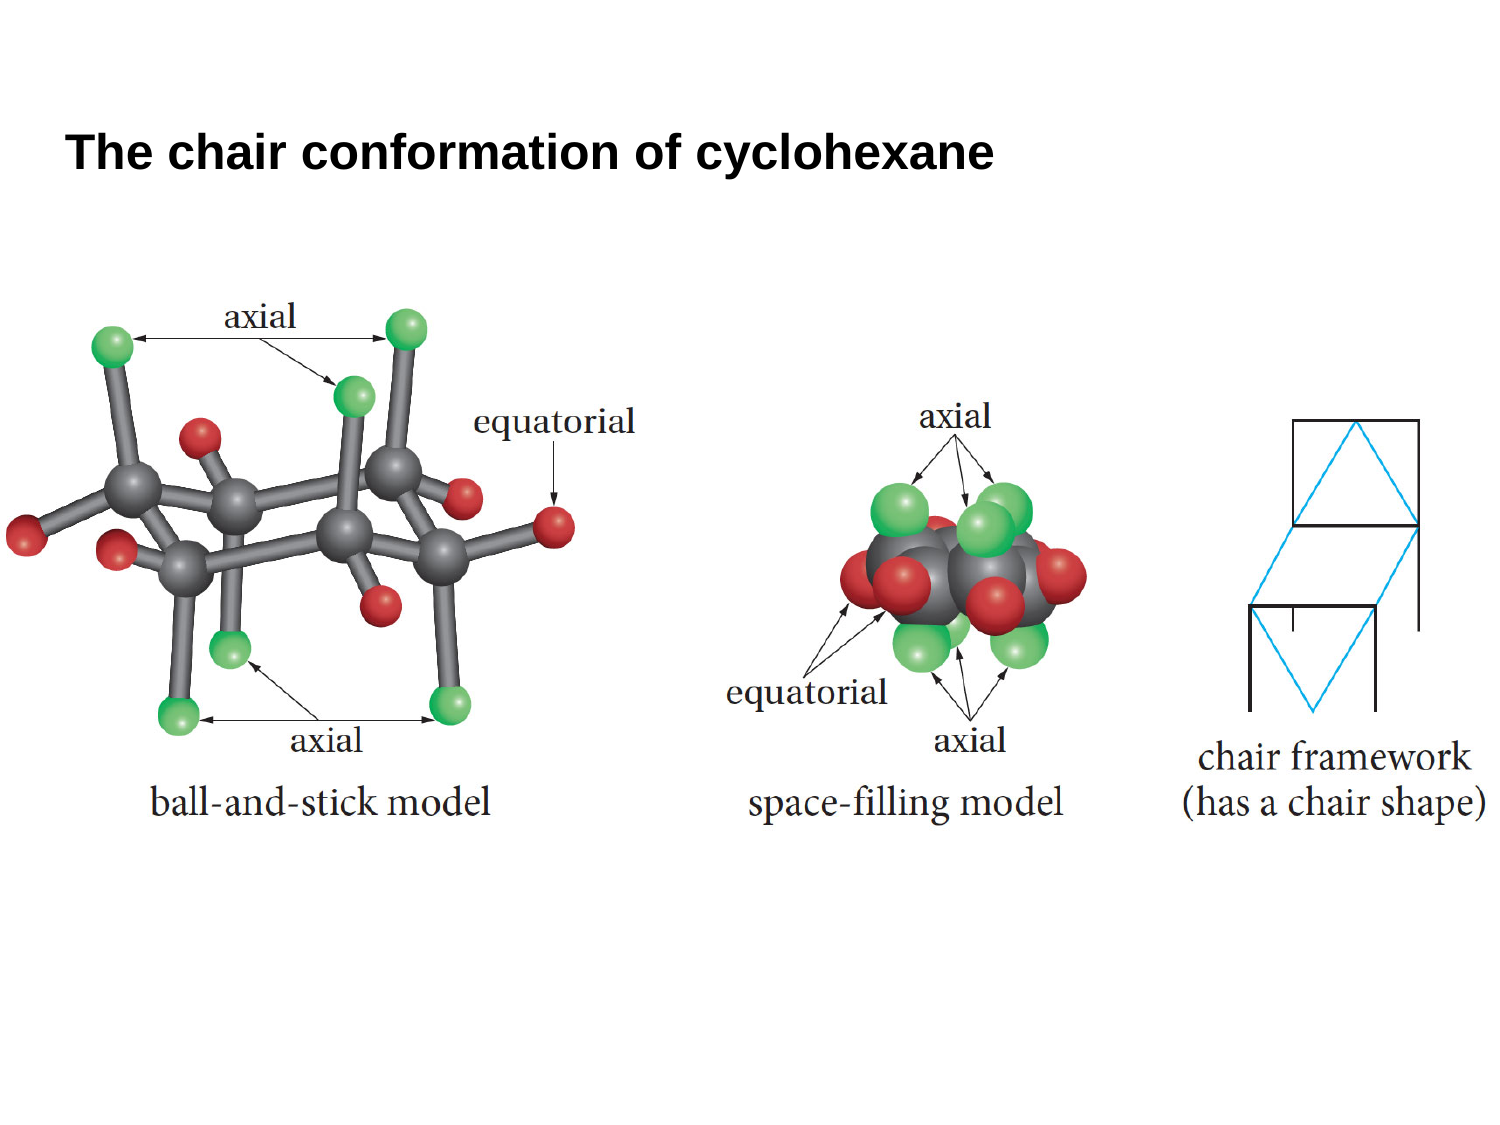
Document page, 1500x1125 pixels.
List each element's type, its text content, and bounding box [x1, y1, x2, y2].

picture [0, 285, 1500, 840]
text_box The chair conformation of cyclohexane [49, 112, 1313, 188]
